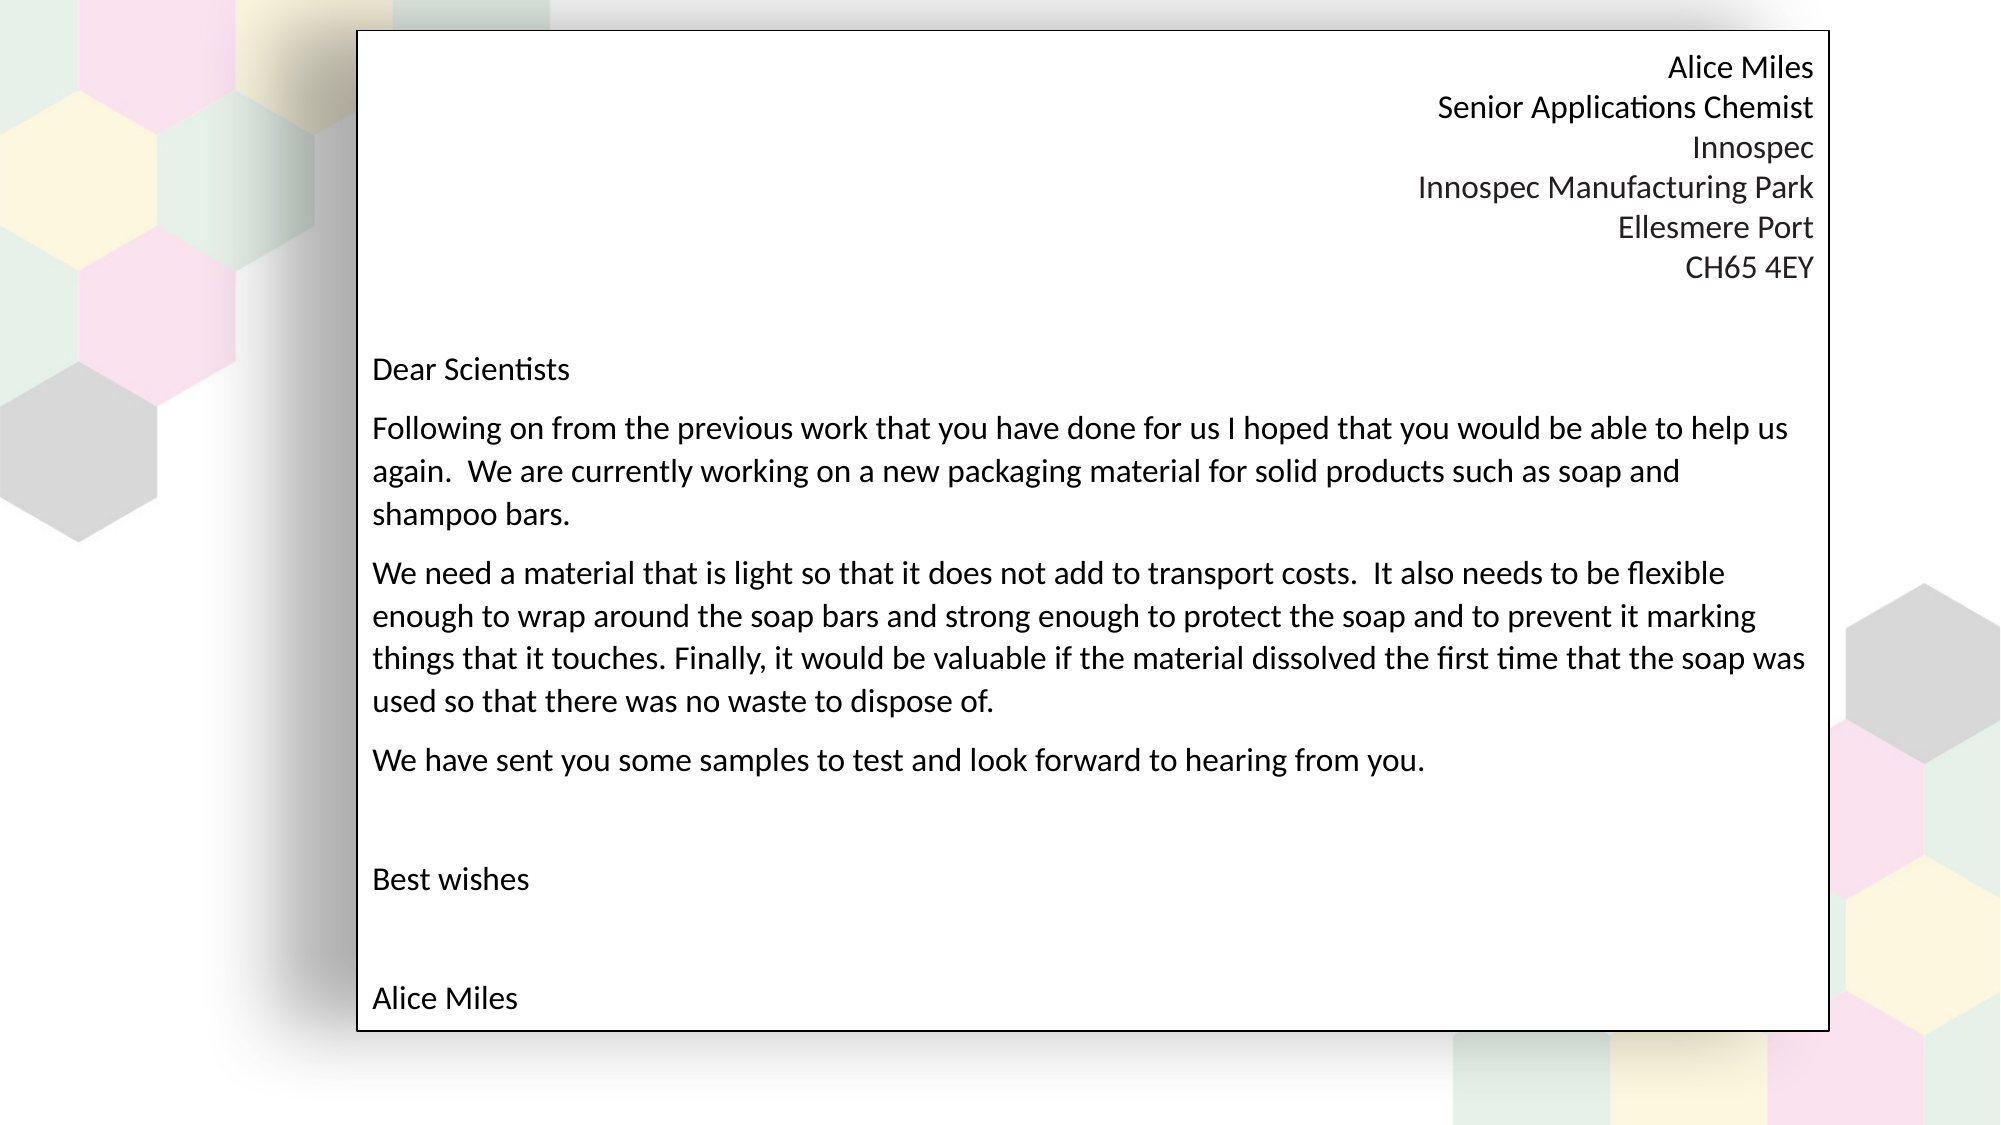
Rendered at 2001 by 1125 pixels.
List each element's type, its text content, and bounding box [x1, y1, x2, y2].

picture [0, 0, 2001, 1125]
text_box Alice Miles Senior Applications Chemist Innospec Innospec Manufacturing Park Ellesmere Port CH65 4EY Dear Scientists Following on from the previous work that you have done for us I hoped that you would be able to help us again. We are currently working on a new packaging material for solid products such as soap and shampoo bars. We need a material that is light so that it does not add to transport costs. It also needs to be flexible enough to wrap around the soap bars and strong enough to protect the soap and to prevent it marking things that it touches. Finally, it would be valuable if the material dissolved the first time that the soap was used so that there was no waste to dispose of. We have sent you some samples to test and look forward to hearing from you. Best wishes Alice Miles [357, 30, 1830, 1031]
